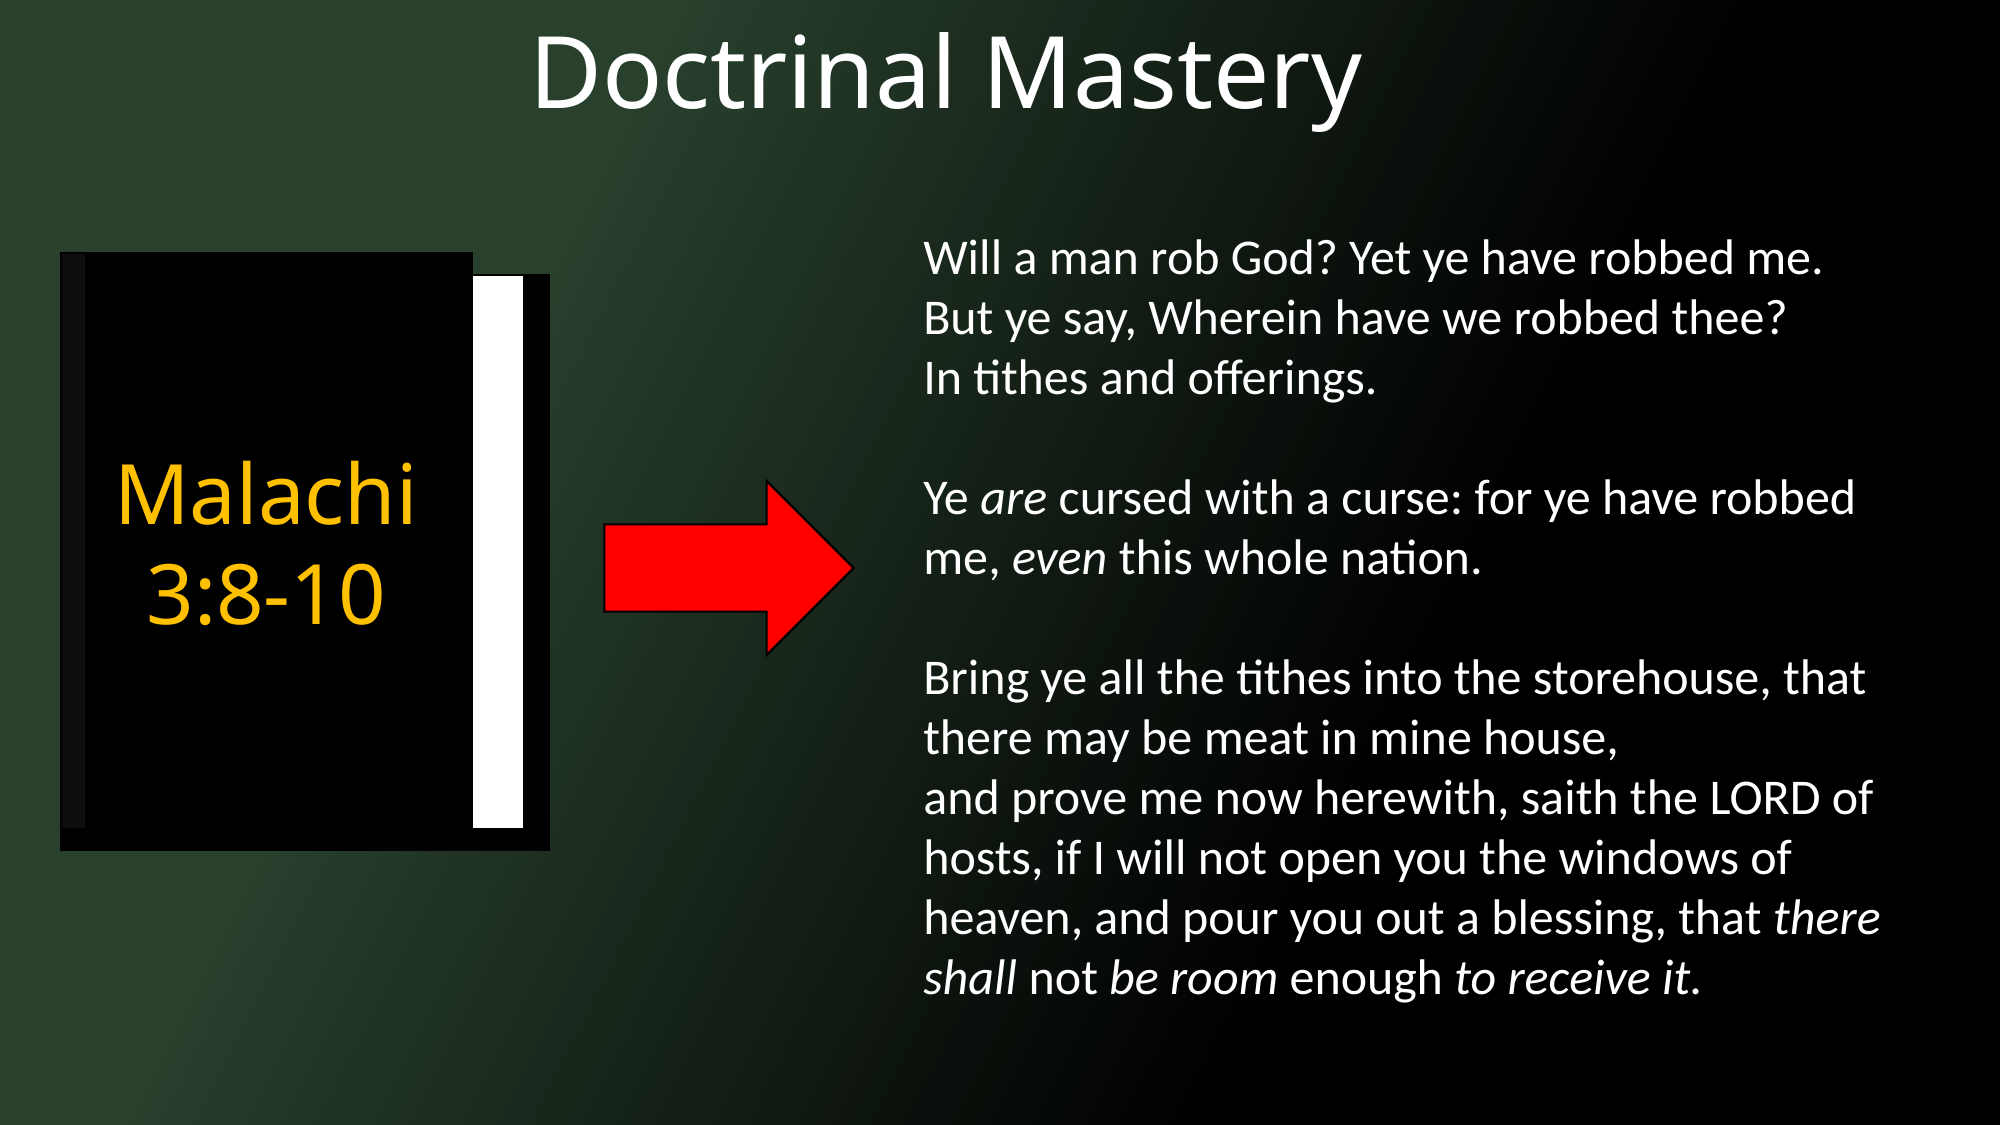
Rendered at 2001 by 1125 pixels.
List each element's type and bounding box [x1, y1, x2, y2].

text_box [60, 253, 550, 872]
picture [0, 0, 2000, 1125]
